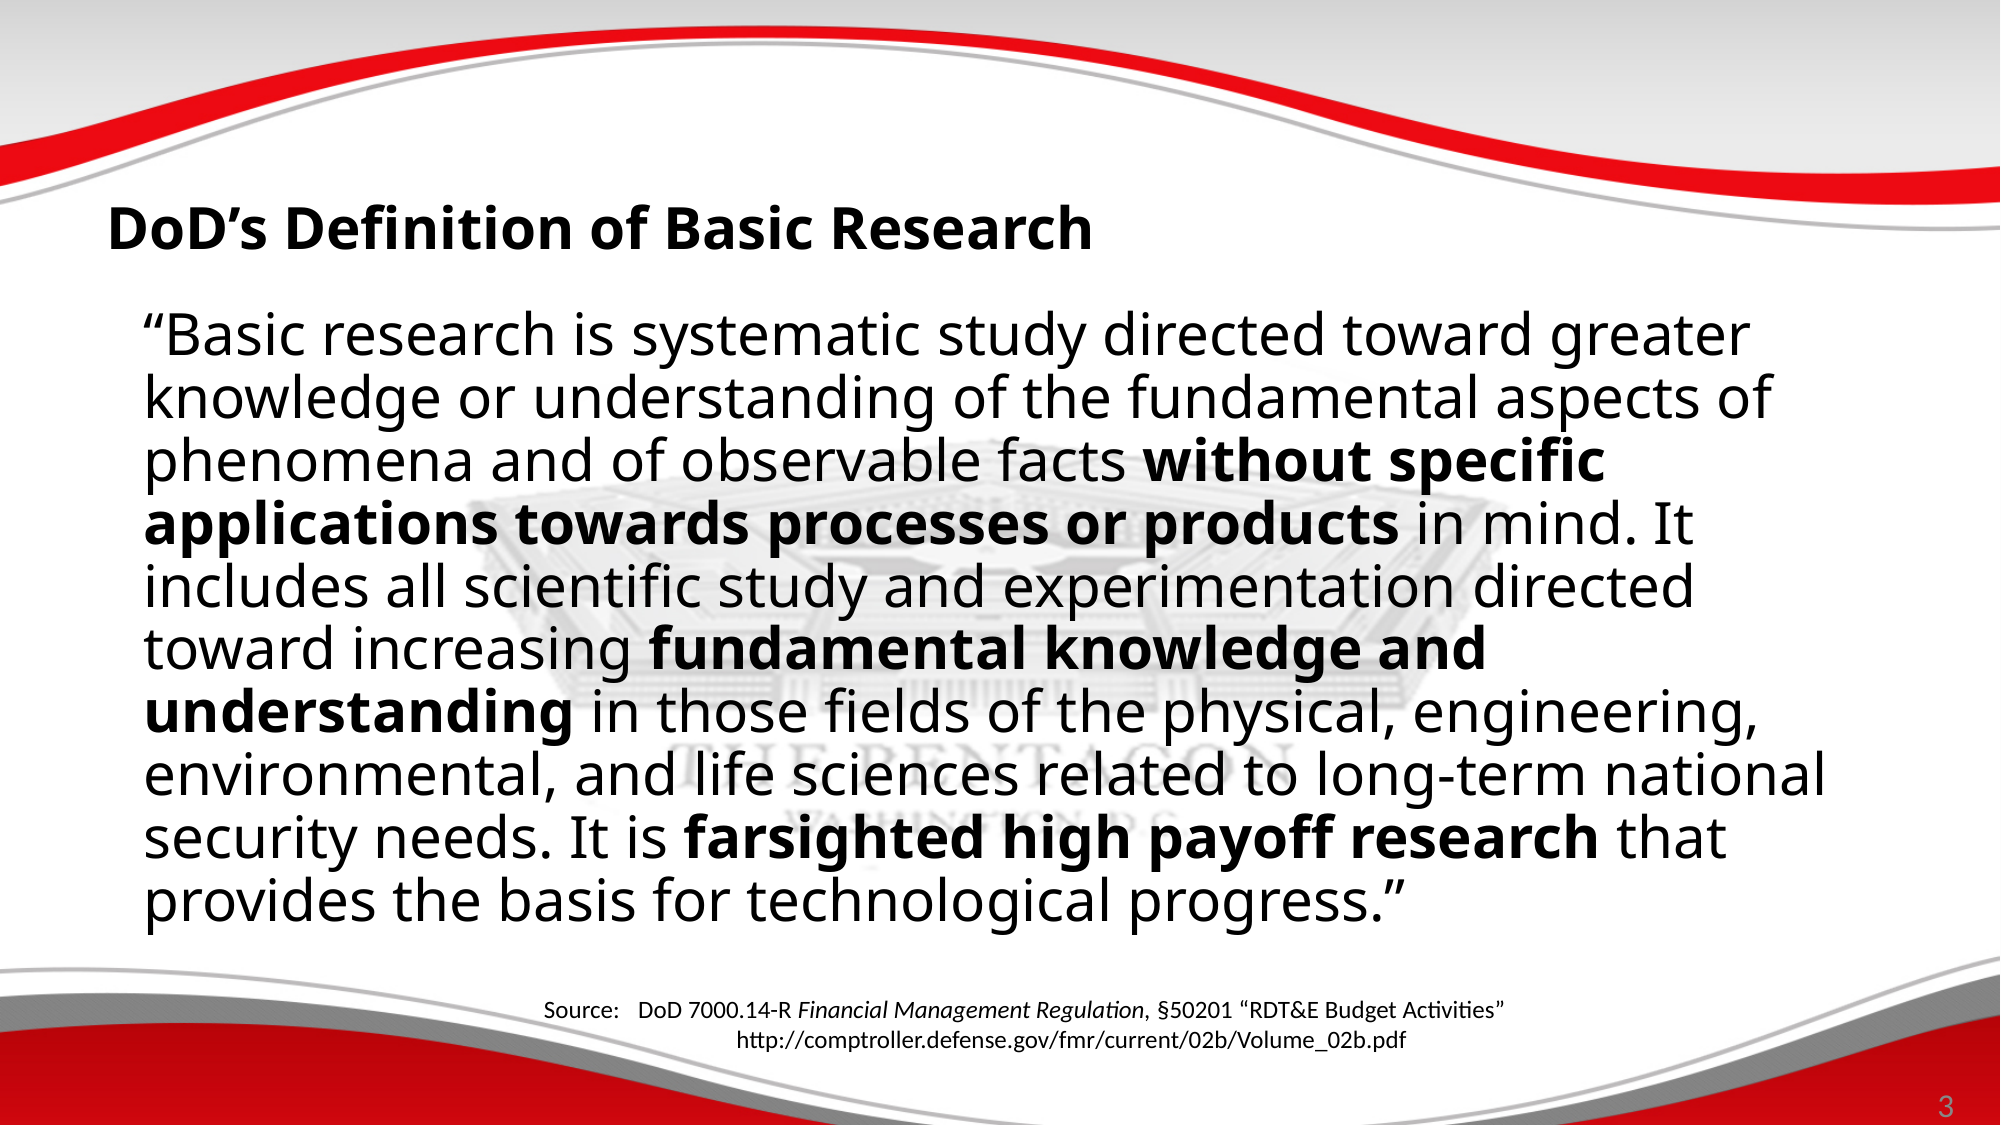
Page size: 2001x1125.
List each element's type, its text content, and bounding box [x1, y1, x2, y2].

text_box DoD’s Definition of Basic Research [99, 187, 1350, 275]
picture [0, 0, 2000, 1125]
slide_number 3 [1921, 1082, 1963, 1125]
list “Basic research is systematic study directed toward greater knowledge or understanding of the fundamental aspects of phenomena and of observable facts without specific applications towards processes or products in mind. It includes all scientific study and experimentation directed toward increasing fundamental knowledge and understanding in those fields of the physical, engineering, environmental, and life sciences related to long-term national security needs. It is farsighted high payoff research that provides the basis for technological progress.” [136, 298, 1863, 1125]
text_box Source: DoD 7000.14-R Financial Management Regulation, §50201 “RDT&E Budget Activities” http://comptroller.defense.gov/fmr/current/02b/Volume_02b.pdf [441, 986, 1609, 1062]
